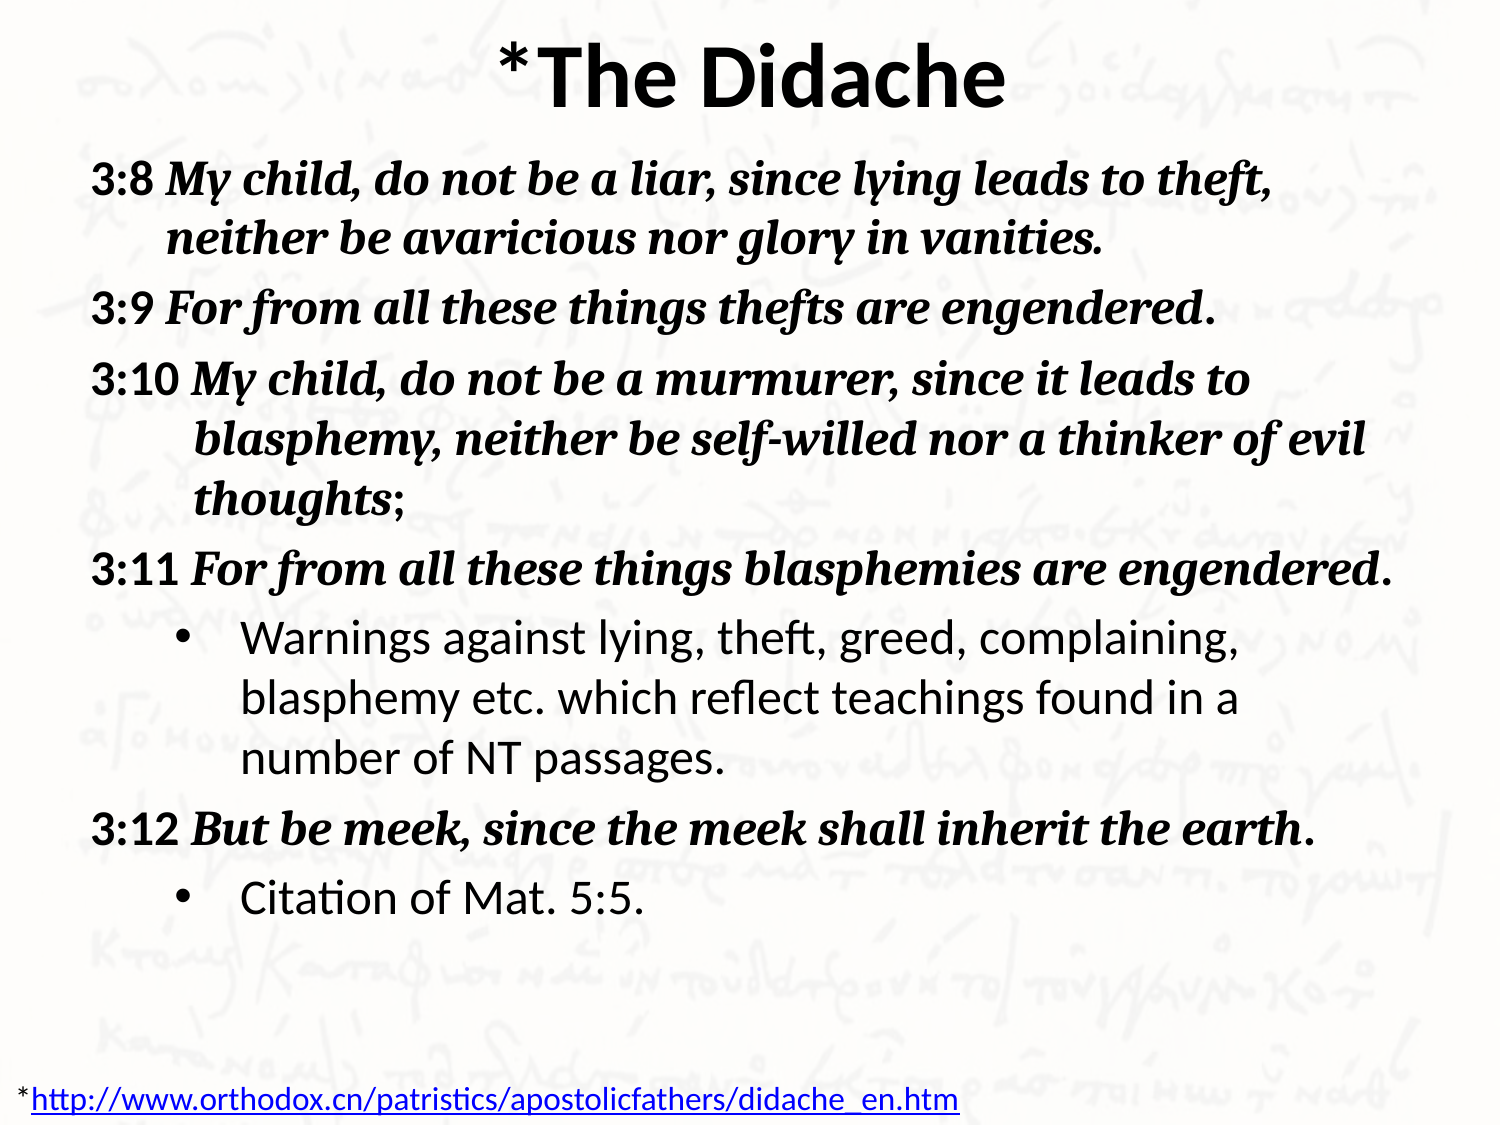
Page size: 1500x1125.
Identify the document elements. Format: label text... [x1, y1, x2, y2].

list 3:8 My child, do not be a liar, since lying leads to theft, neither be avaricious nor glory in vanities. 3:9 For from all these things thefts are engendered. 3:10 My child, do not be a murmurer, since it leads to blasphemy, neither be self-willed nor a thinker of evil thoughts; 3:11 For from all these things blasphemies are engendered. Warnings against lying, theft, greed, complaining, blasphemy etc. which reflect teachings found in a number of NT passages. 3:12 But be meek, since the meek shall inherit the earth. Citation of Mat. 5:5. [75, 137, 1425, 1063]
text_box *http://www.orthodox.cn/patristics/apostolicfathers/didache_en.htm [0, 1069, 1500, 1125]
title *The Didache [0, 4, 1500, 138]
